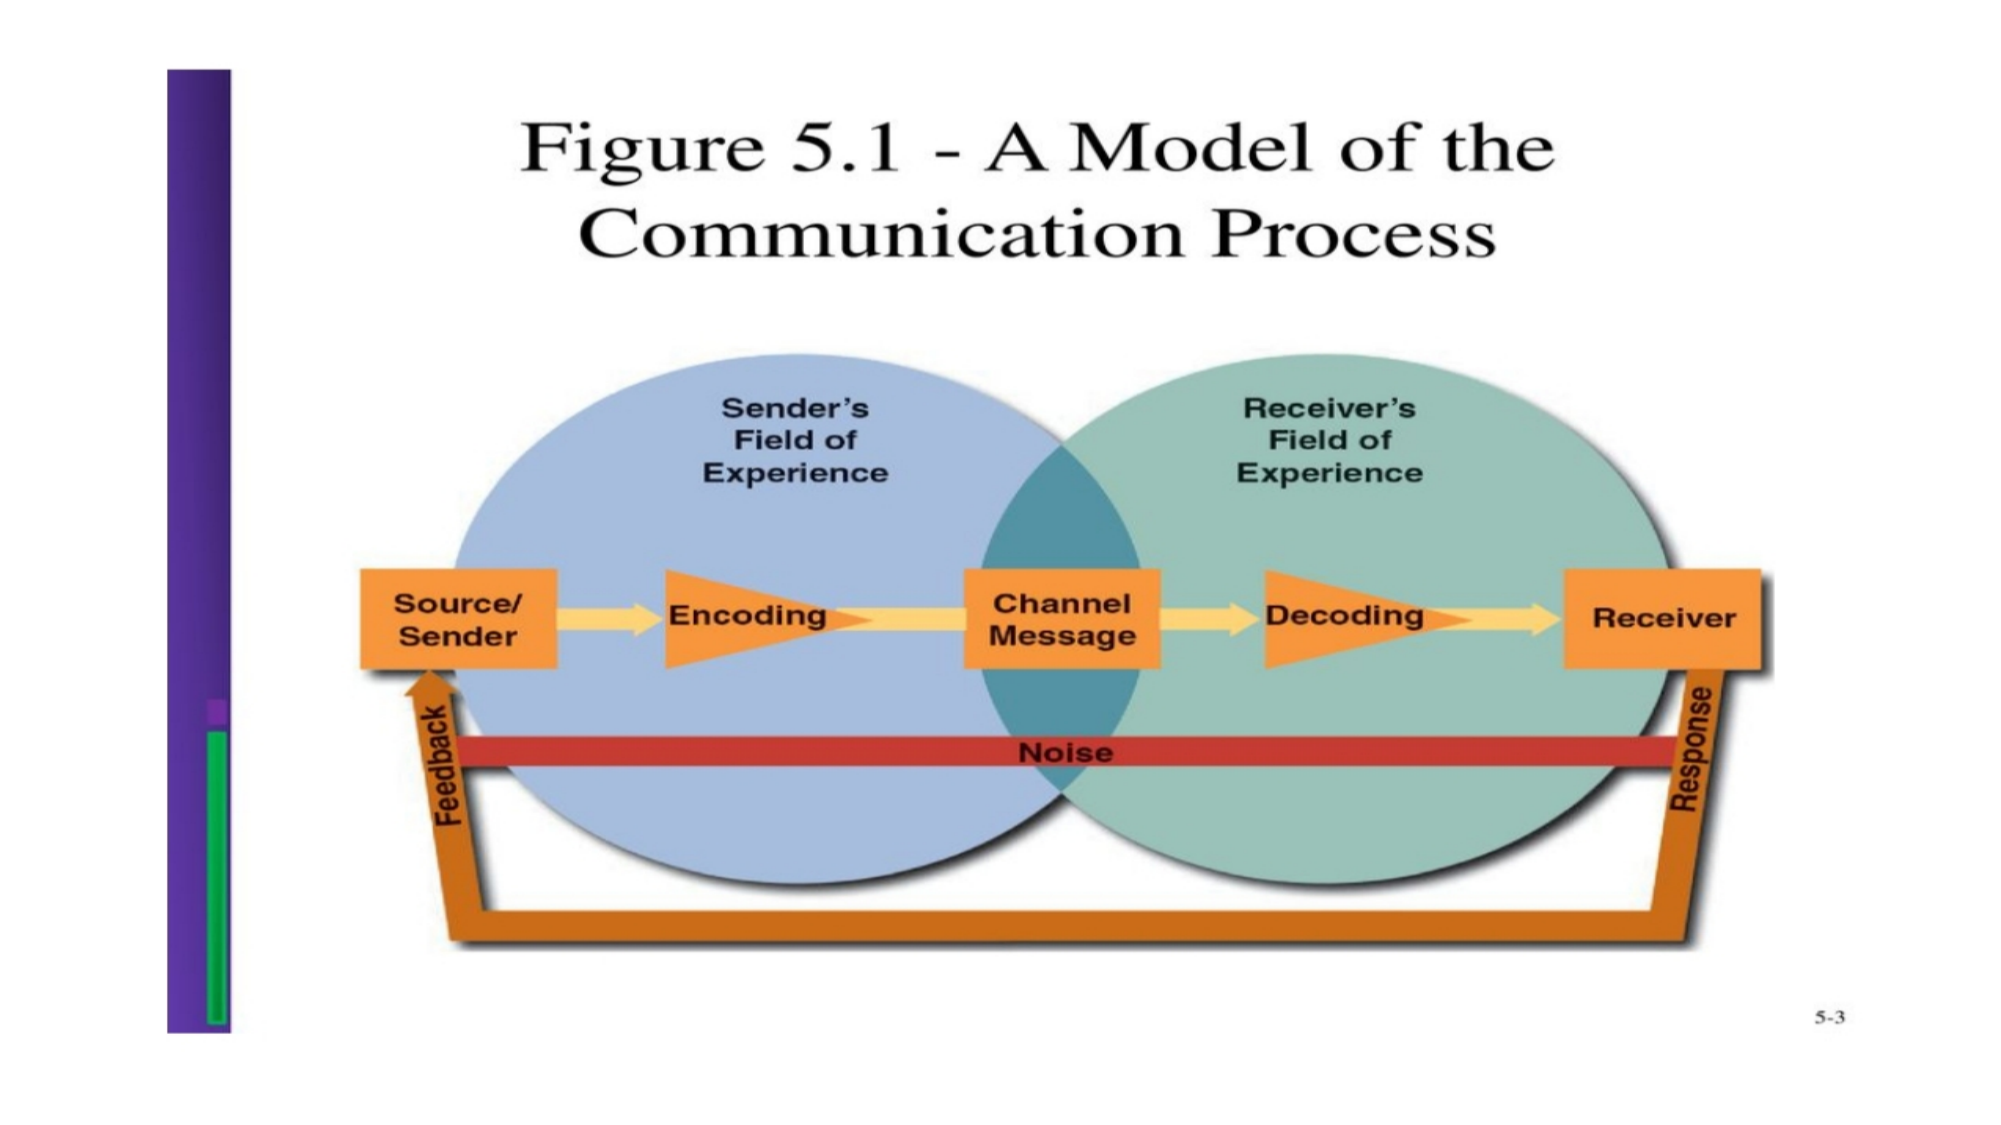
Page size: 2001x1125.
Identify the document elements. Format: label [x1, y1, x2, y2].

list [166, 44, 1863, 1066]
